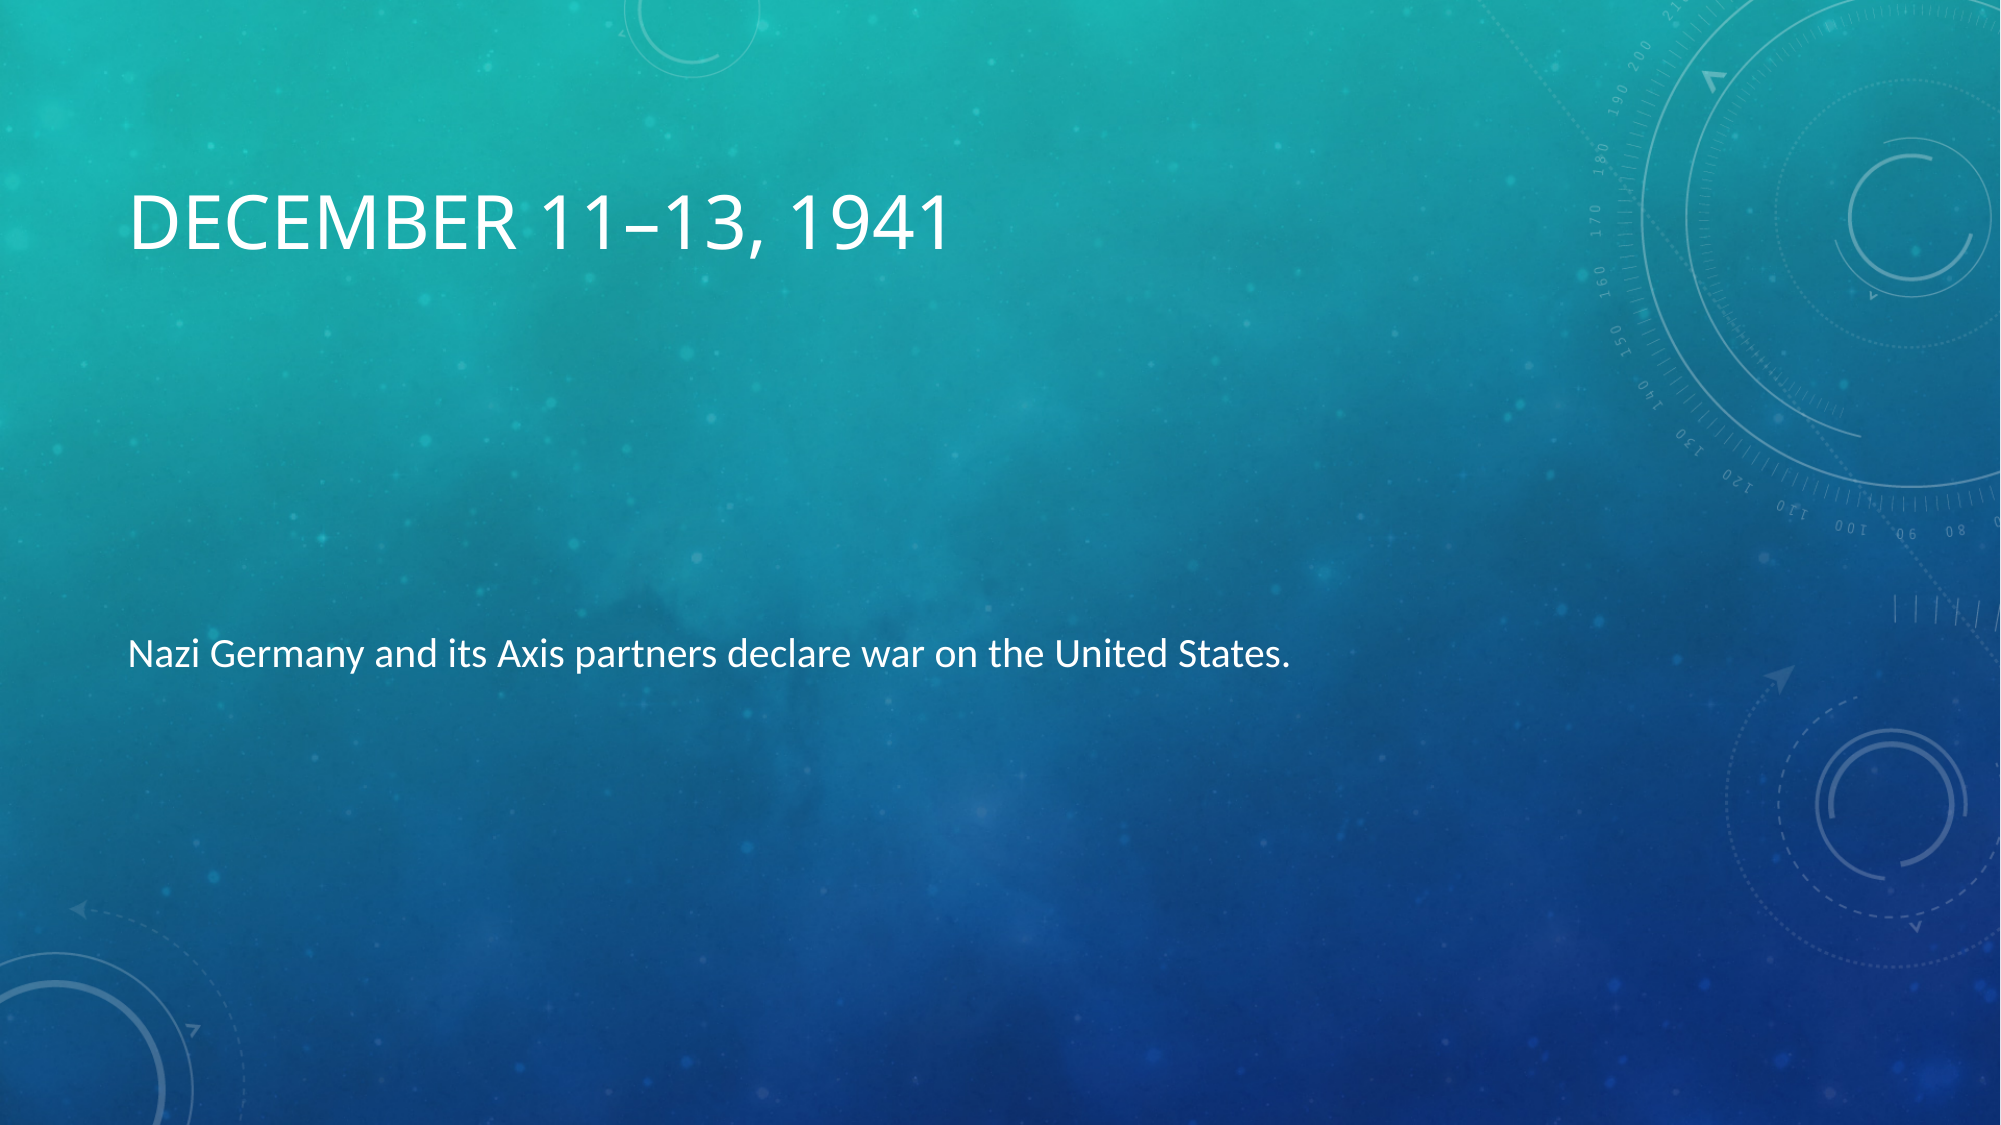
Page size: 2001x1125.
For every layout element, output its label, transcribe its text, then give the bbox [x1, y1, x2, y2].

title December 11–13, 1941 [112, 99, 1775, 339]
list Nazi Germany and its Axis partners declare war on the United States. [112, 351, 1775, 950]
picture [0, 0, 2001, 1125]
